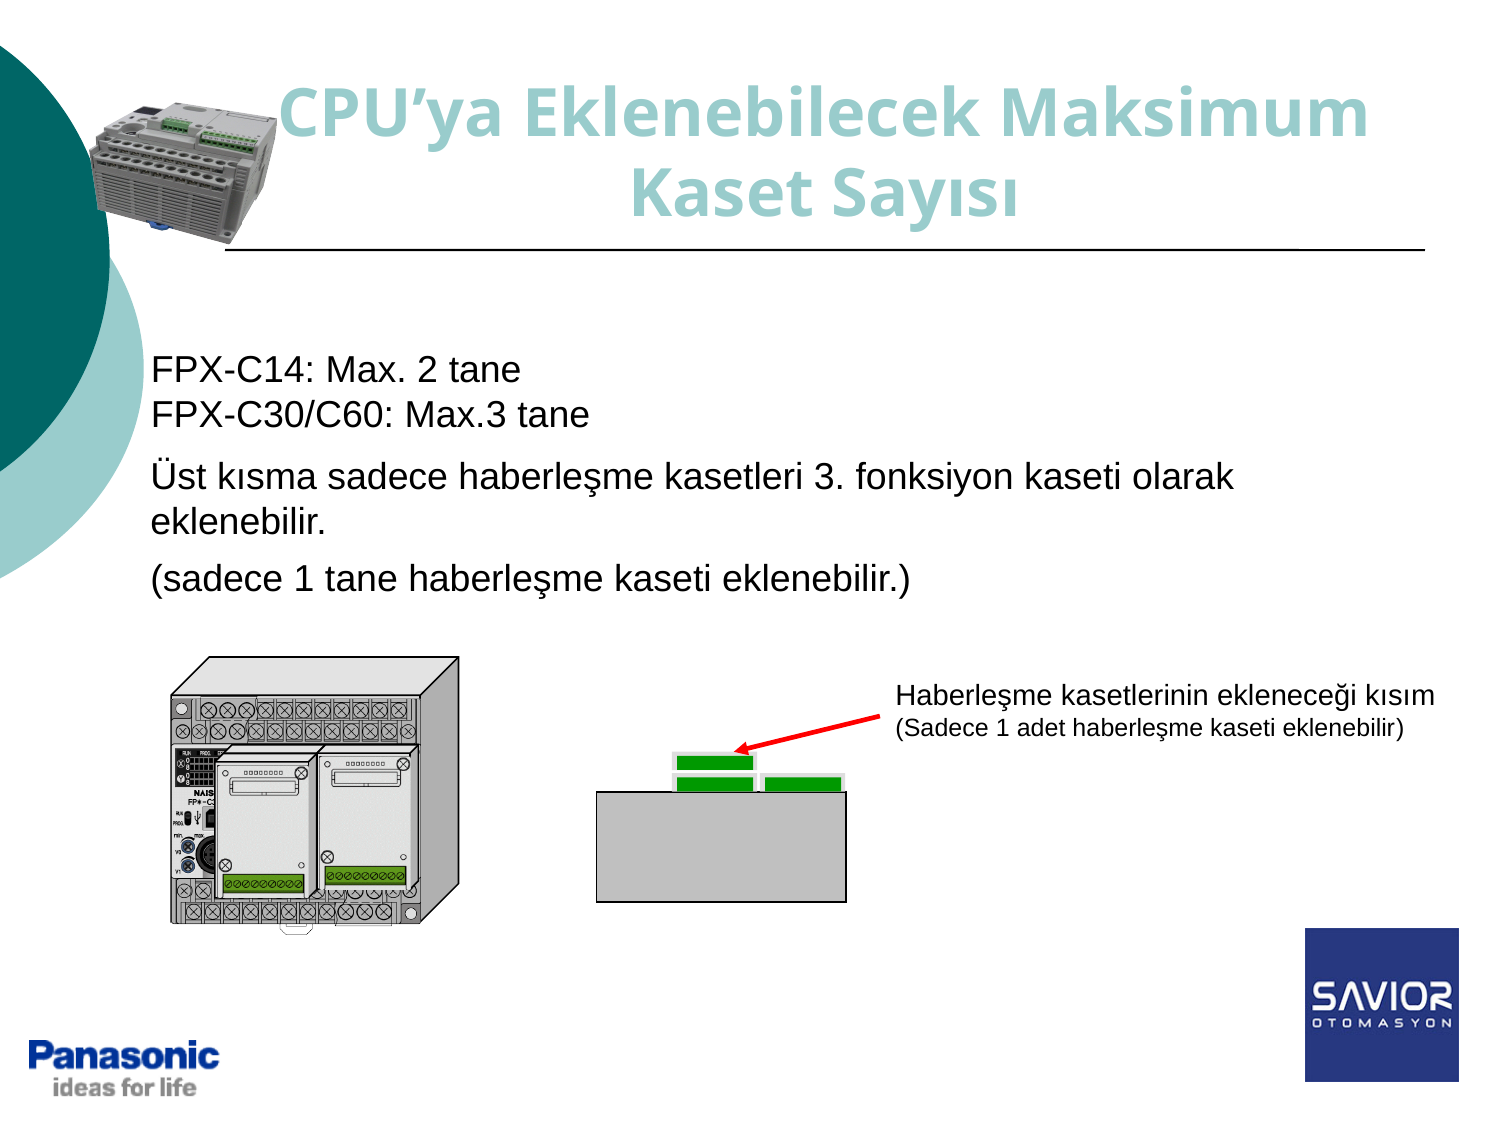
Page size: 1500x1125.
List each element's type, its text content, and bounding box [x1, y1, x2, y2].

text_box FPX-C14: Max. 2 tane FPX-C30/C60: Max.3 tane [136, 338, 606, 443]
title CPU’ya Eklenebilecek Maksimum Kaset Sayısı [224, 49, 1425, 238]
text_box Üst kısma sadece haberleşme kasetleri 3. fonksiyon kaseti olarak eklenebilir. (sadece 1 tane haberleşme kaseti eklenebilir.) [135, 444, 1435, 607]
text_box Haberleşme kasetlerinin ekleneceği kısım (Sadece 1 adet haberleşme kaseti eklenebilir) [880, 668, 1452, 749]
picture [88, 101, 278, 245]
picture [1304, 928, 1459, 1083]
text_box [170, 656, 459, 935]
picture [29, 1040, 358, 1125]
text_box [596, 751, 847, 902]
text_box [737, 715, 880, 749]
